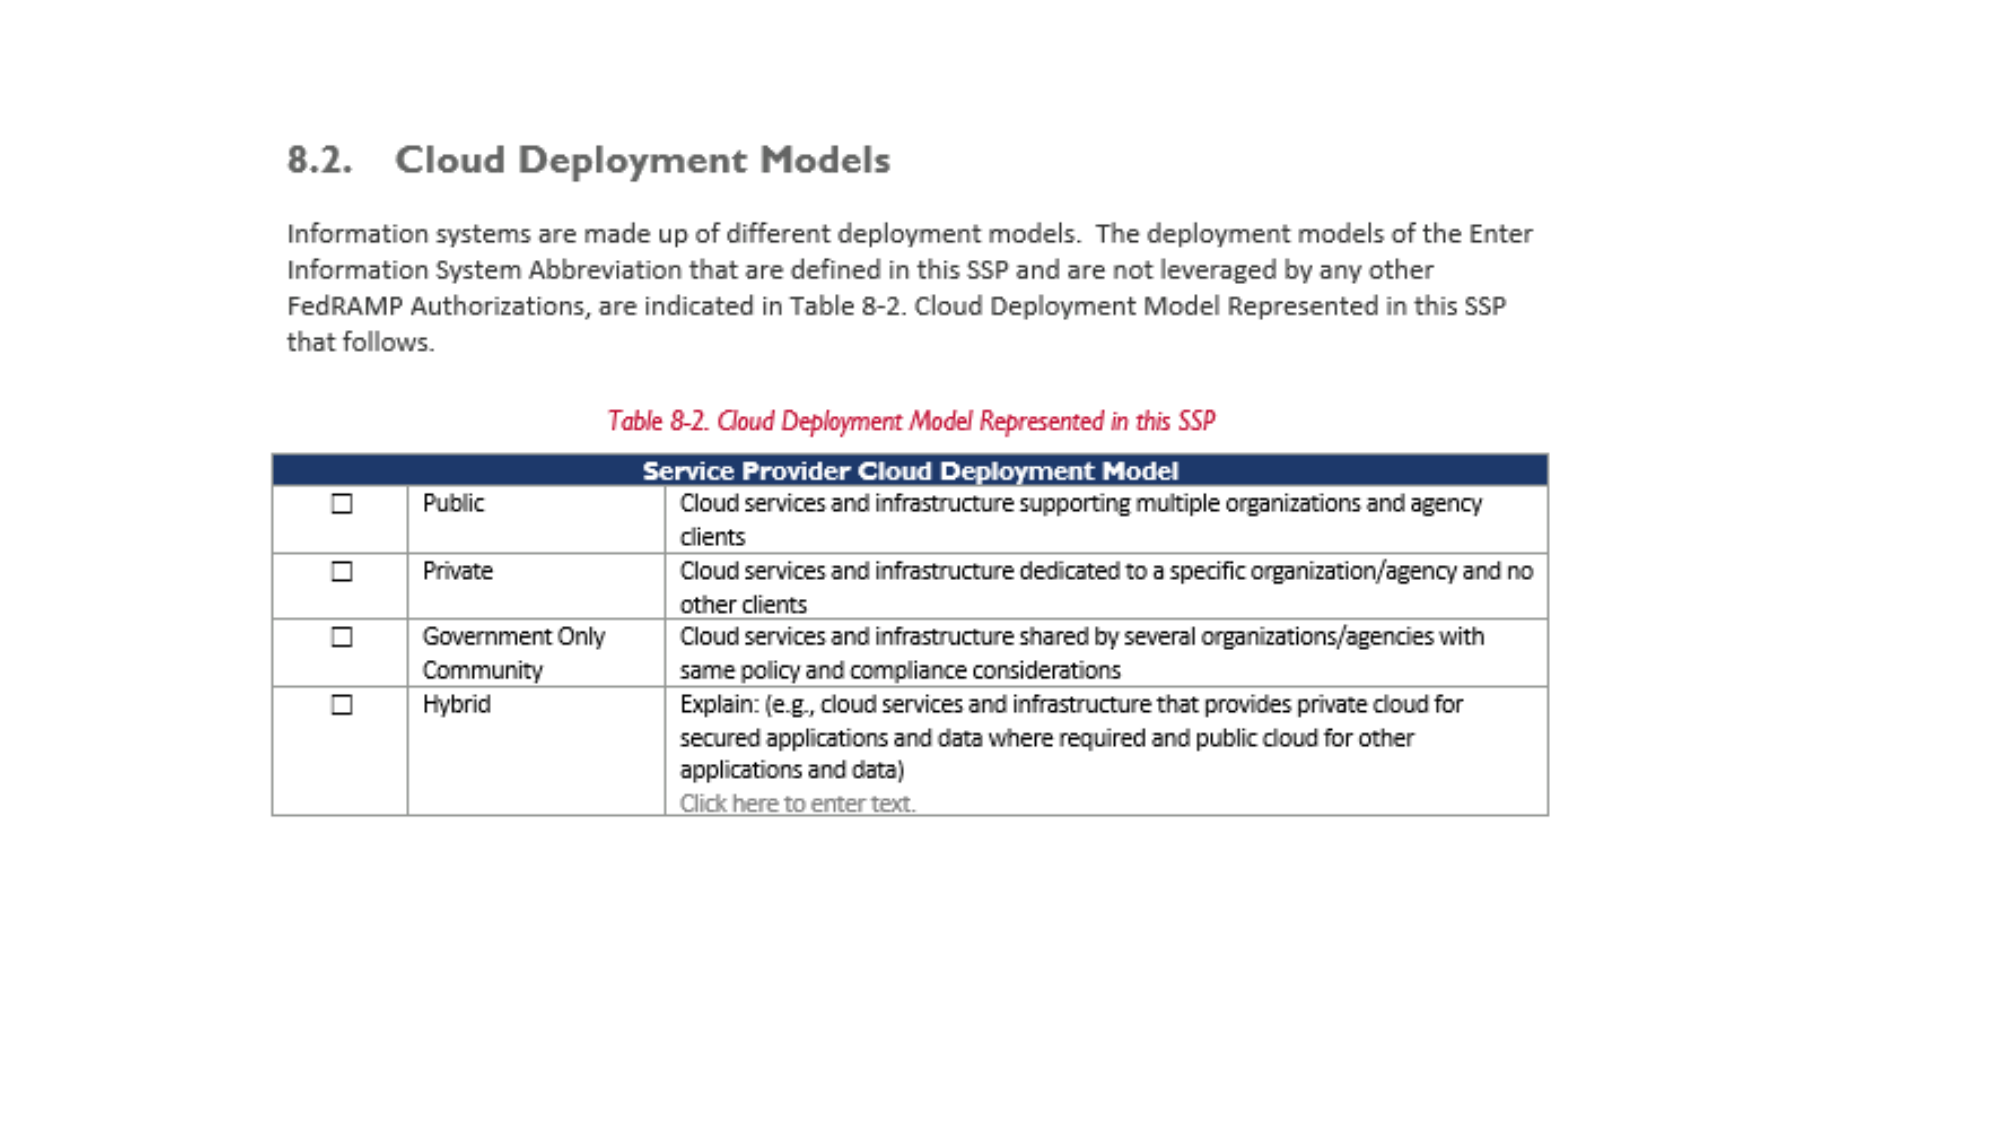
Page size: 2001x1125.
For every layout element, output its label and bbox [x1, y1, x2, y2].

picture [265, 119, 1568, 833]
